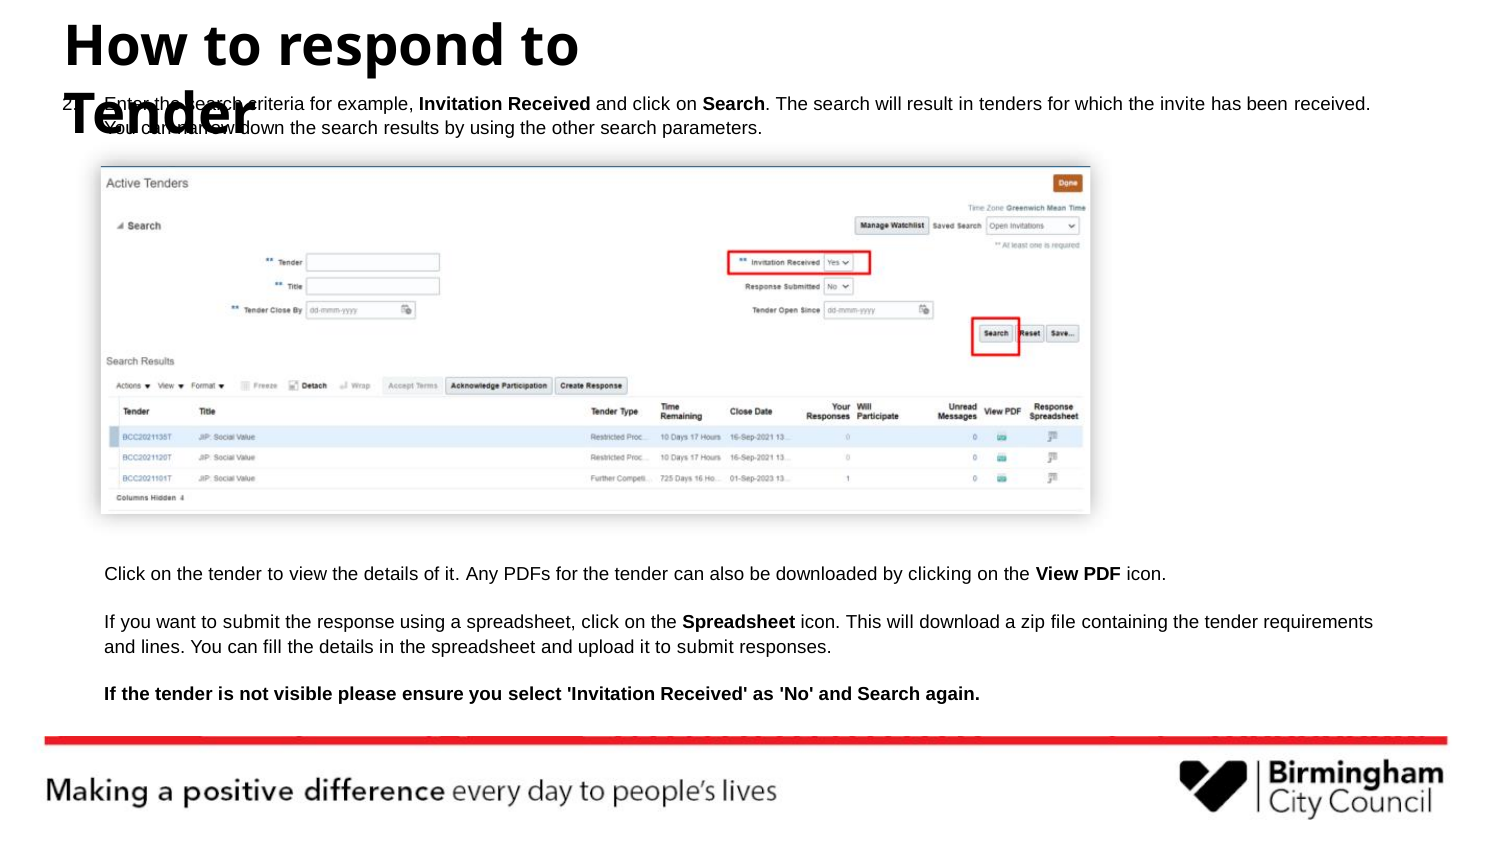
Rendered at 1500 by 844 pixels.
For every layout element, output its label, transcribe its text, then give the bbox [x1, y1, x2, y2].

text_box 2. Enter the search criteria for example, Invitation Received and click on Search. The search will result in tenders for which the invite has been received. [62, 92, 1382, 115]
text_box [0, 0, 1500, 736]
text_box [0, 736, 1500, 844]
text_box [100, 166, 1091, 514]
title How to respond to Tender [63, 9, 772, 78]
text_box Click on the tender to view the details of it. Any PDFs for the tender can also be downloaded by clicking on the View PDF icon. [104, 562, 1180, 584]
text_box You can narrow down the search results by using the other search parameters. [104, 116, 786, 139]
text_box [68, 134, 1122, 545]
text_box If the tender is not visible please ensure you select 'Invitation Received' as 'No' and Search again. [104, 683, 999, 705]
text_box If you want to submit the response using a spreadsheet, click on the Spreadsheet icon. This will download a zip file containing the tender requirements and lines. You can fill the details in the spreadsheet and upload it to submit responses. [104, 610, 1383, 657]
